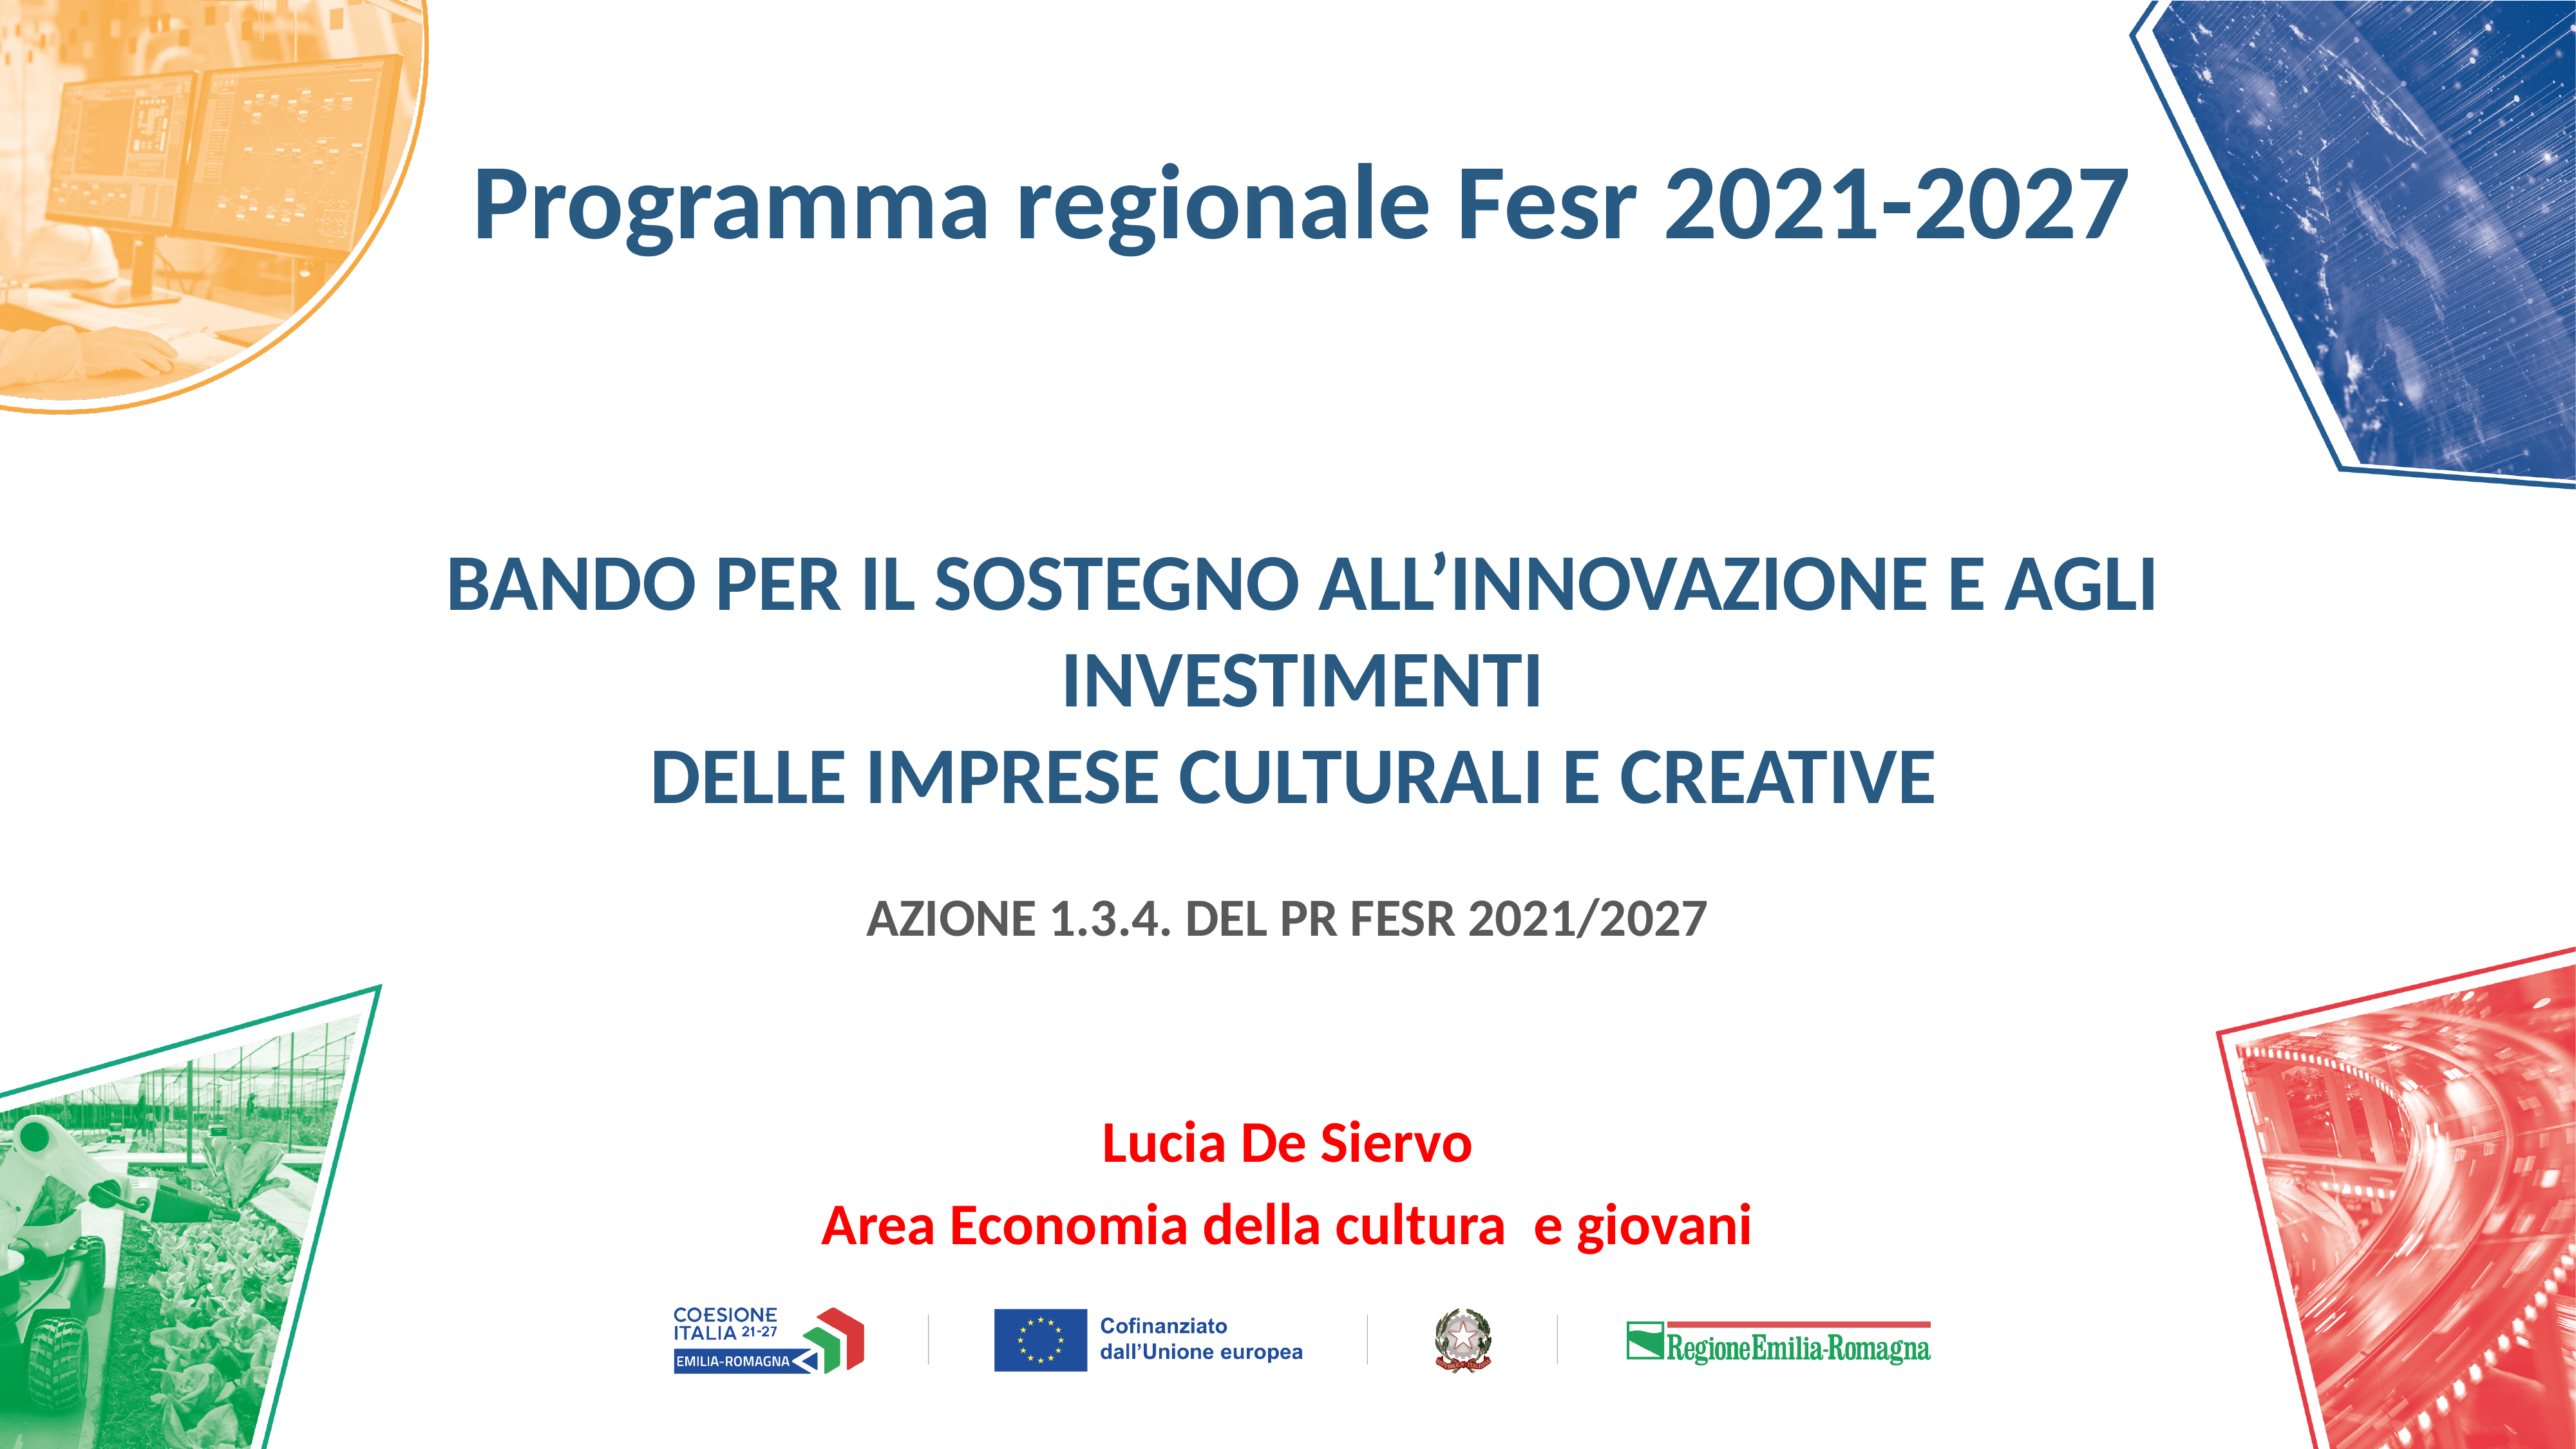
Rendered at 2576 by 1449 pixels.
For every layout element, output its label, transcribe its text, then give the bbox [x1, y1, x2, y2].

list Lucia De Siervo Area Economia della cultura e giovani [610, 1098, 1966, 1279]
picture [658, 1293, 1948, 1386]
picture [2215, 946, 2576, 1449]
list AZIONE 1.3.4. DEL PR FESR 2021/2027 [610, 877, 1966, 1028]
title BANDO PER IL SOSTEGNO ALL’INNOVAZIONE E AGLI INVESTIMENTI DELLE IMPRESE CULTURALI E CREATIVE [191, 524, 2414, 805]
picture [0, 983, 383, 1449]
picture [0, 0, 429, 415]
picture [2128, 1, 2576, 489]
